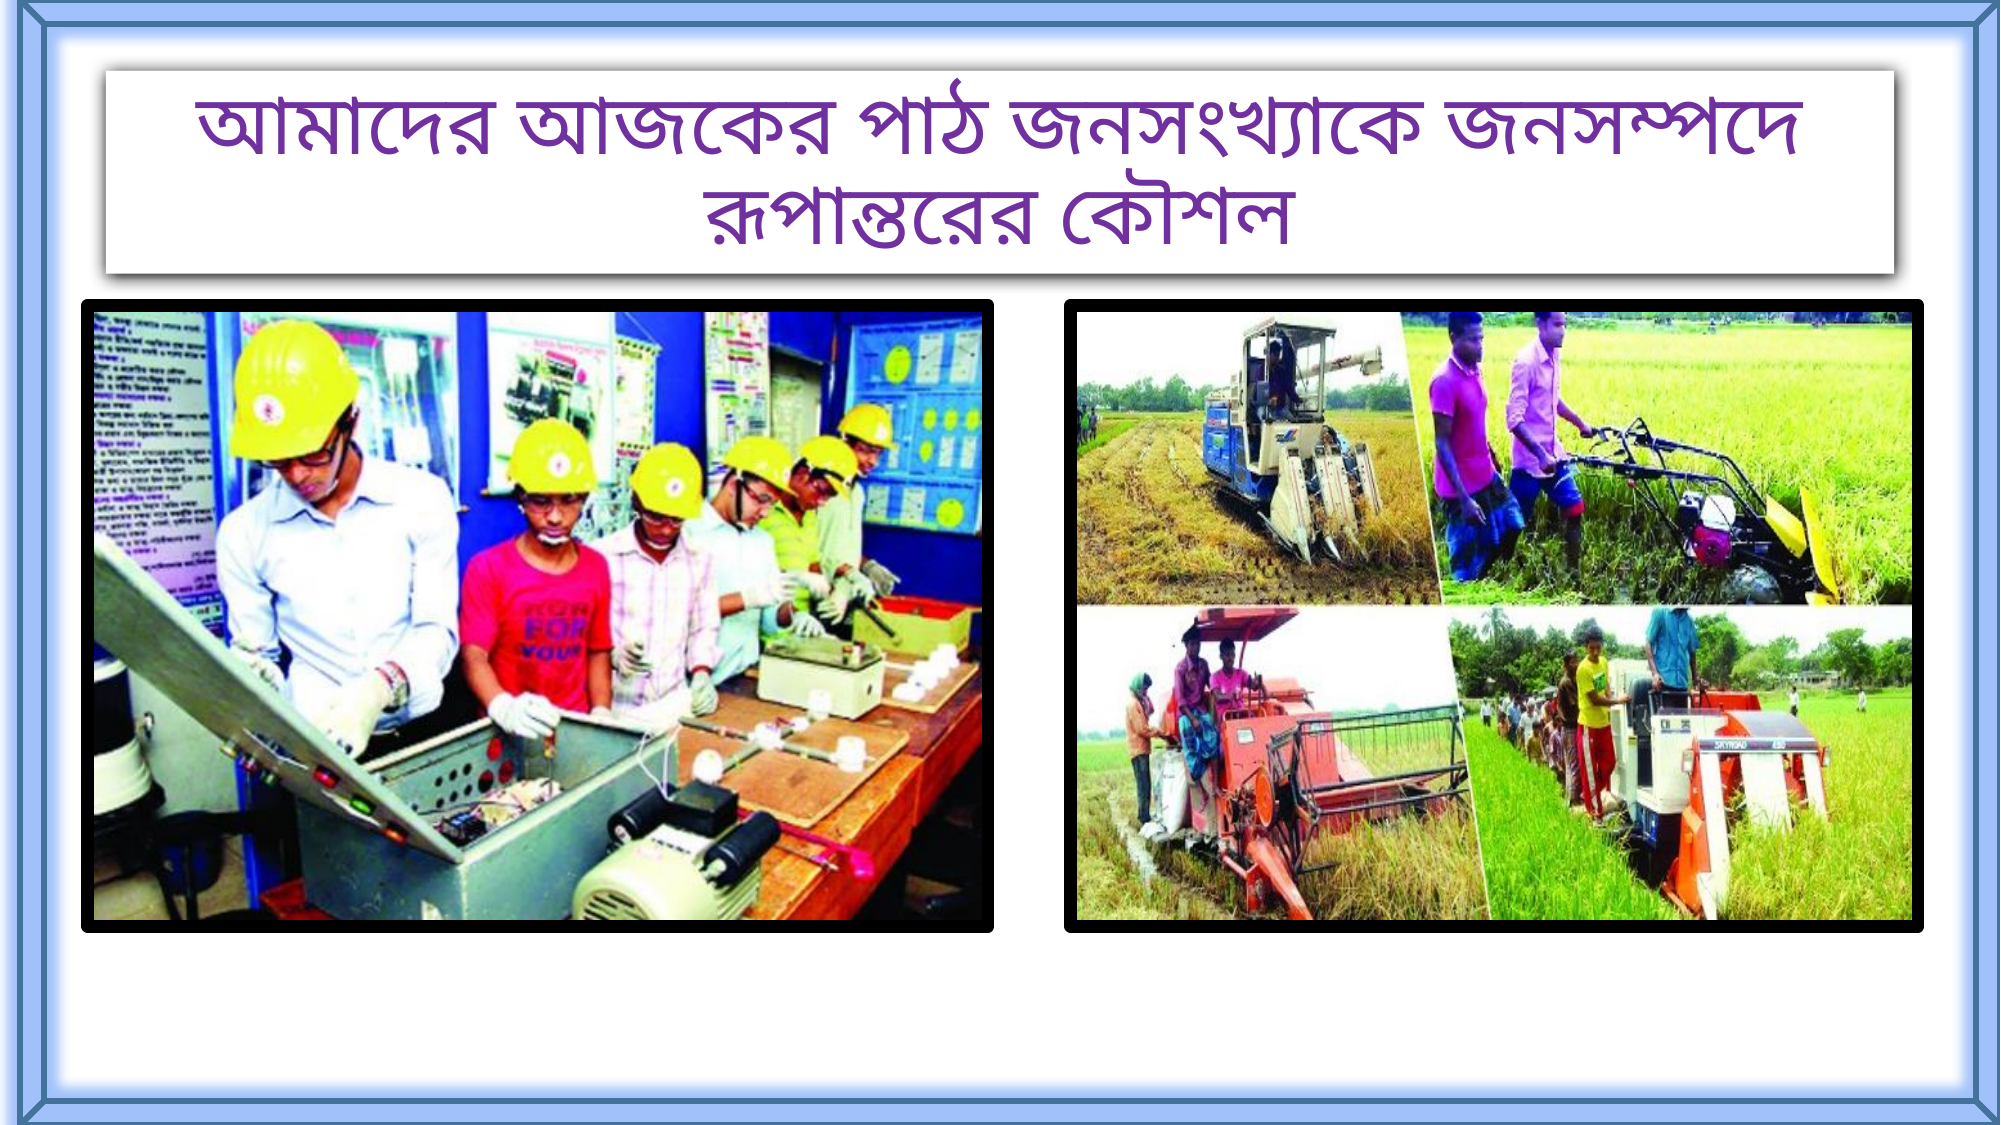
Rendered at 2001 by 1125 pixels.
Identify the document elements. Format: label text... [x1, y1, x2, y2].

text_box [19, 0, 2000, 1125]
picture [93, 311, 982, 921]
title আমাদের আজকের পাঠ জনসংখ্যাকে জনসম্পদে রূপান্তরের কৌশল [105, 70, 1895, 274]
picture [1076, 311, 1912, 921]
